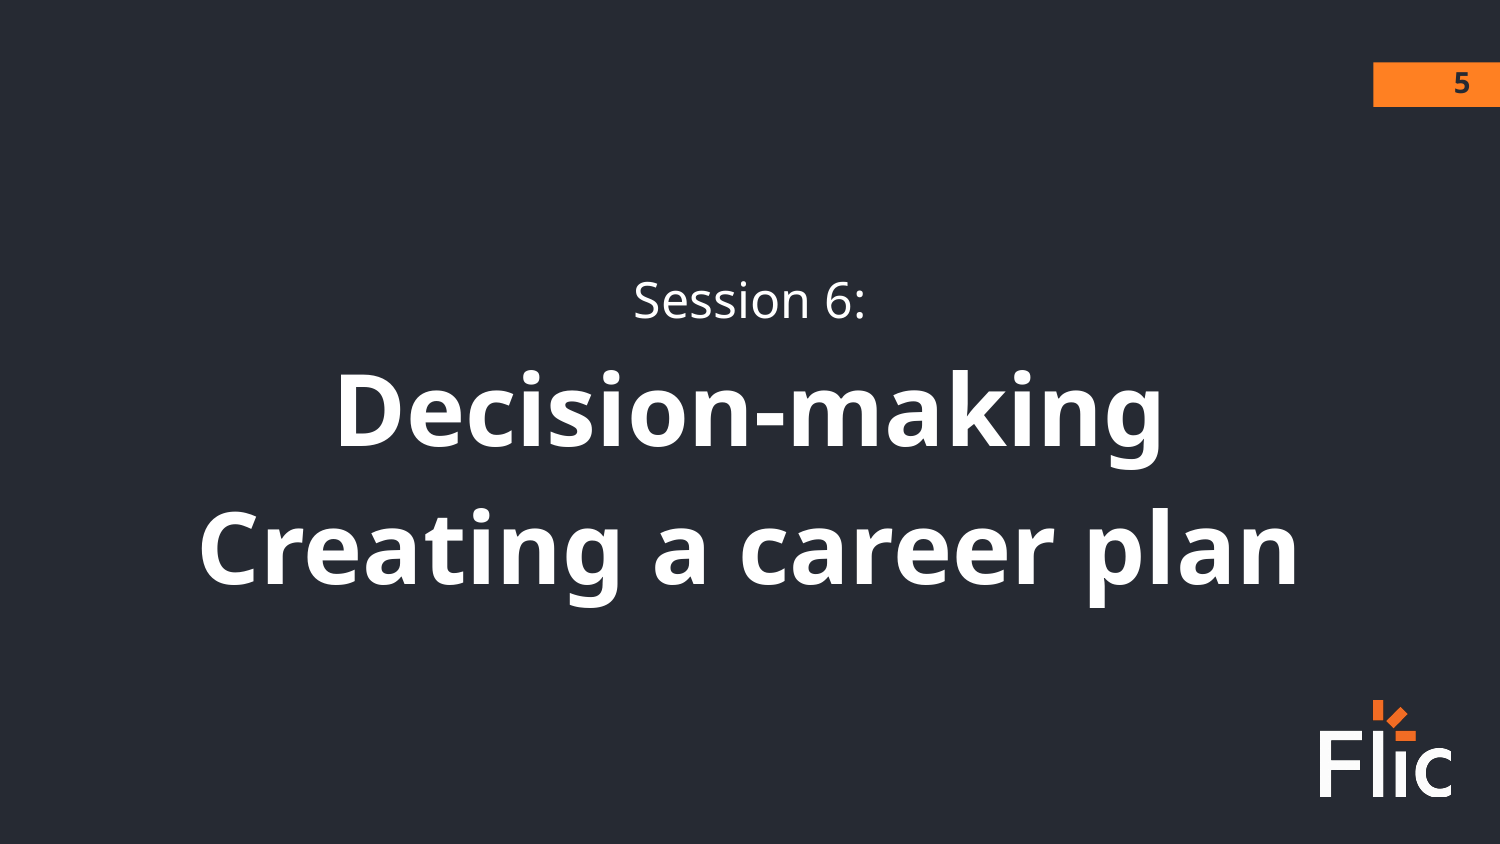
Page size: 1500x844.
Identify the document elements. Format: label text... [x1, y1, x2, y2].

text_box Session 6: Decision-making Creating a career plan [0, 244, 1500, 746]
slide_number ‹#› [1423, 66, 1500, 104]
picture [1320, 746, 1451, 797]
